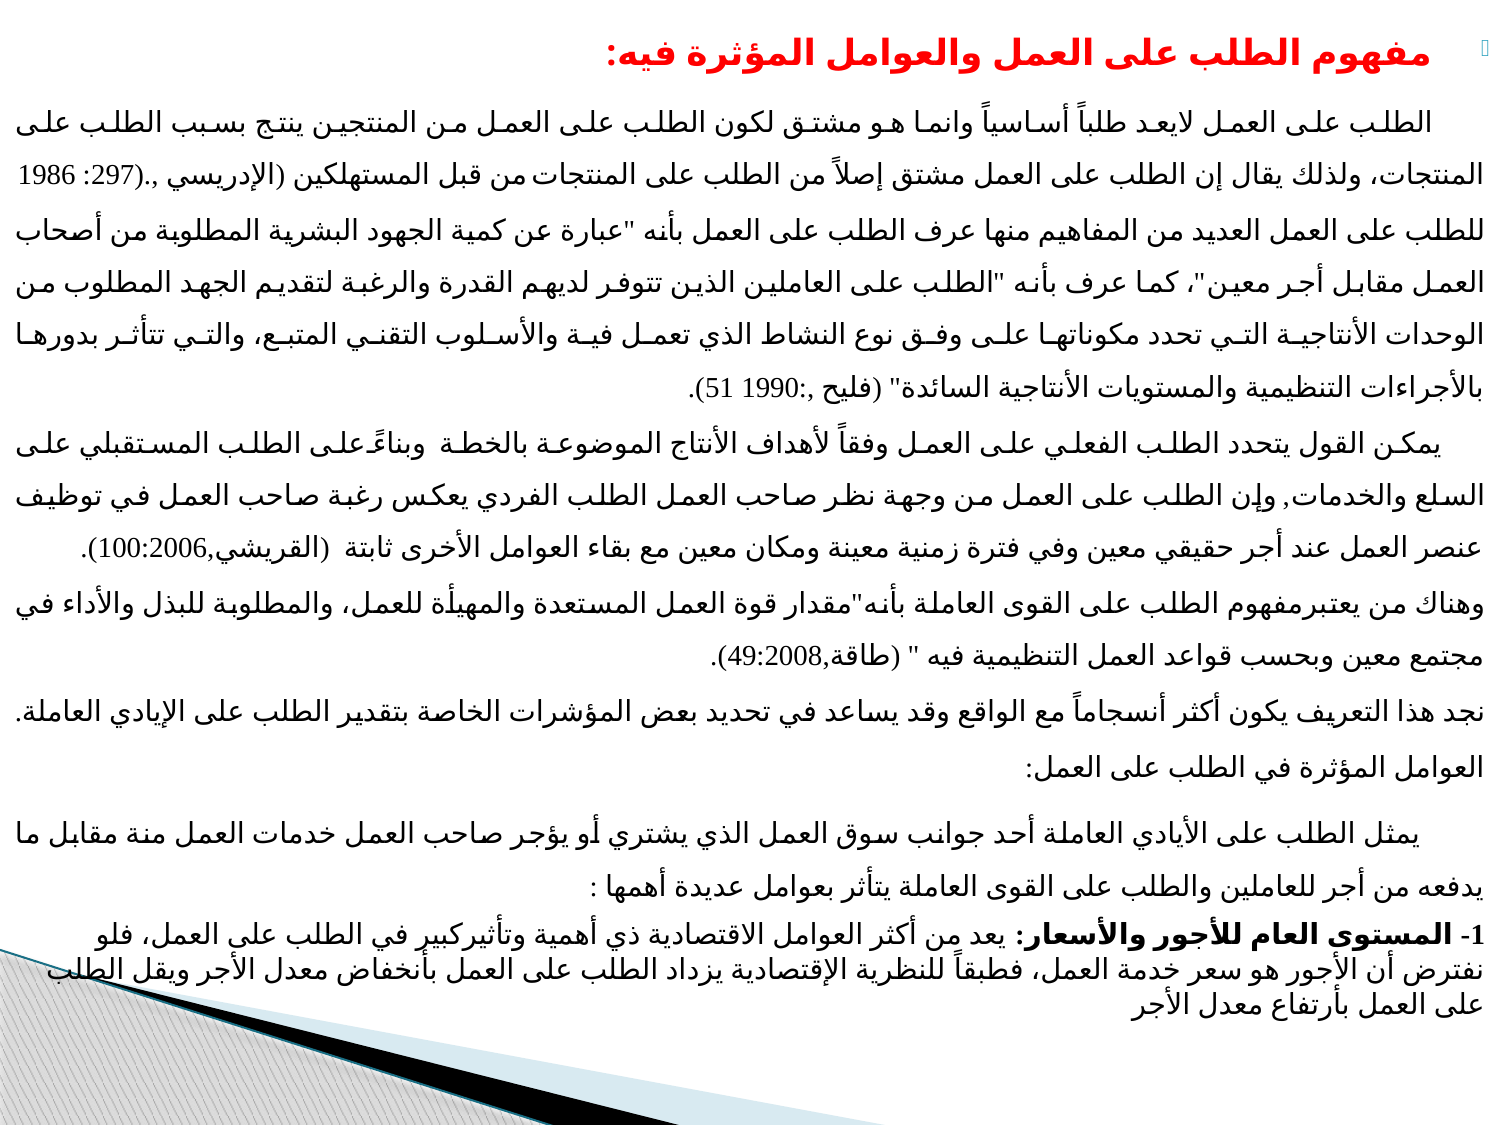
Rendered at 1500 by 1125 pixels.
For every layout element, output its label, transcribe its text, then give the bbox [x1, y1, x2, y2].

list مفهوم الطلب على العمل والعوامل المؤثرة فيه: الطلب على العمل لايعد طلباً أساسياً وانما هو مشتق لكون الطلب على العمل من المنتجين ينتج بسبب الطلب على المنتجات، ولذلك يقال إن الطلب على العمل مشتق إصلاً من الطلب على المنتجات من قبل المستهلكين (الإدريسي ,.(297: 1986 للطلب على العمل العديد من المفاهيم منها عرف الطلب على العمل بأنه "عبارة عن كمية الجهود البشرية المطلوبة من أصحاب العمل مقابل أجر معين"، كما عرف بأنه "الطلب على العاملين الذين تتوفر لديهم القدرة والرغبة لتقديم الجهد المطلوب من الوحدات الأنتاجية التي تحدد مكوناتها على وفق نوع النشاط الذي تعمل فية والأسلوب التقني المتبع، والتي تتأثر بدورها بالأجراءات التنظيمية والمستويات الأنتاجية السائدة" (فليح ,:1990 51). يمكن القول يتحدد الطلب الفعلي على العمل وفقاً لأهداف الأنتاج الموضوعة بالخطة وبناءً على الطلب المستقبلي على السلع والخدمات, وإن الطلب على العمل من وجهة نظر صاحب العمل الطلب الفردي يعكس رغبة صاحب العمل في توظيف عنصر العمل عند أجر حقيقي معين وفي فترة زمنية معينة ومكان معين مع بقاء العوامل الأخرى ثابتة (القريشي,100:2006). وهناك من يعتبرمفهوم الطلب على القوى العاملة بأنه"مقدار قوة العمل المستعدة والمهيأة للعمل، والمطلوبة للبذل والأداء في مجتمع معين وبحسب قواعد العمل التنظيمية فيه " (طاقة,49:2008). نجد هذا التعريف يكون أكثر أنسجاماً مع الواقع وقد يساعد في تحديد بعض المؤشرات الخاصة بتقدير الطلب على الإيادي العاملة. العوامل المؤثرة في الطلب على العمل: يمثل الطلب على الأيادي العاملة أحد جوانب سوق العمل الذي يشتري أو يؤجر صاحب العمل خدمات العمل منة مقابل ما يدفعه من أجر للعاملين والطلب على القوى العاملة يتأثر بعوامل عديدة أهمها : 1- المستوى العام للأجور والأسعار: يعد من أكثر العوامل الاقتصادية ذي أهمية وتأثيركبير في الطلب على العمل، فلو نفترض أن الأجور هو سعر خدمة العمل، فطبقاً للنظرية الإقتصادية يزداد الطلب على العمل بأنخفاض معدل الأجر ويقل الطلب على العمل بأرتفاع معدل الأجر [0, 0, 1500, 1125]
